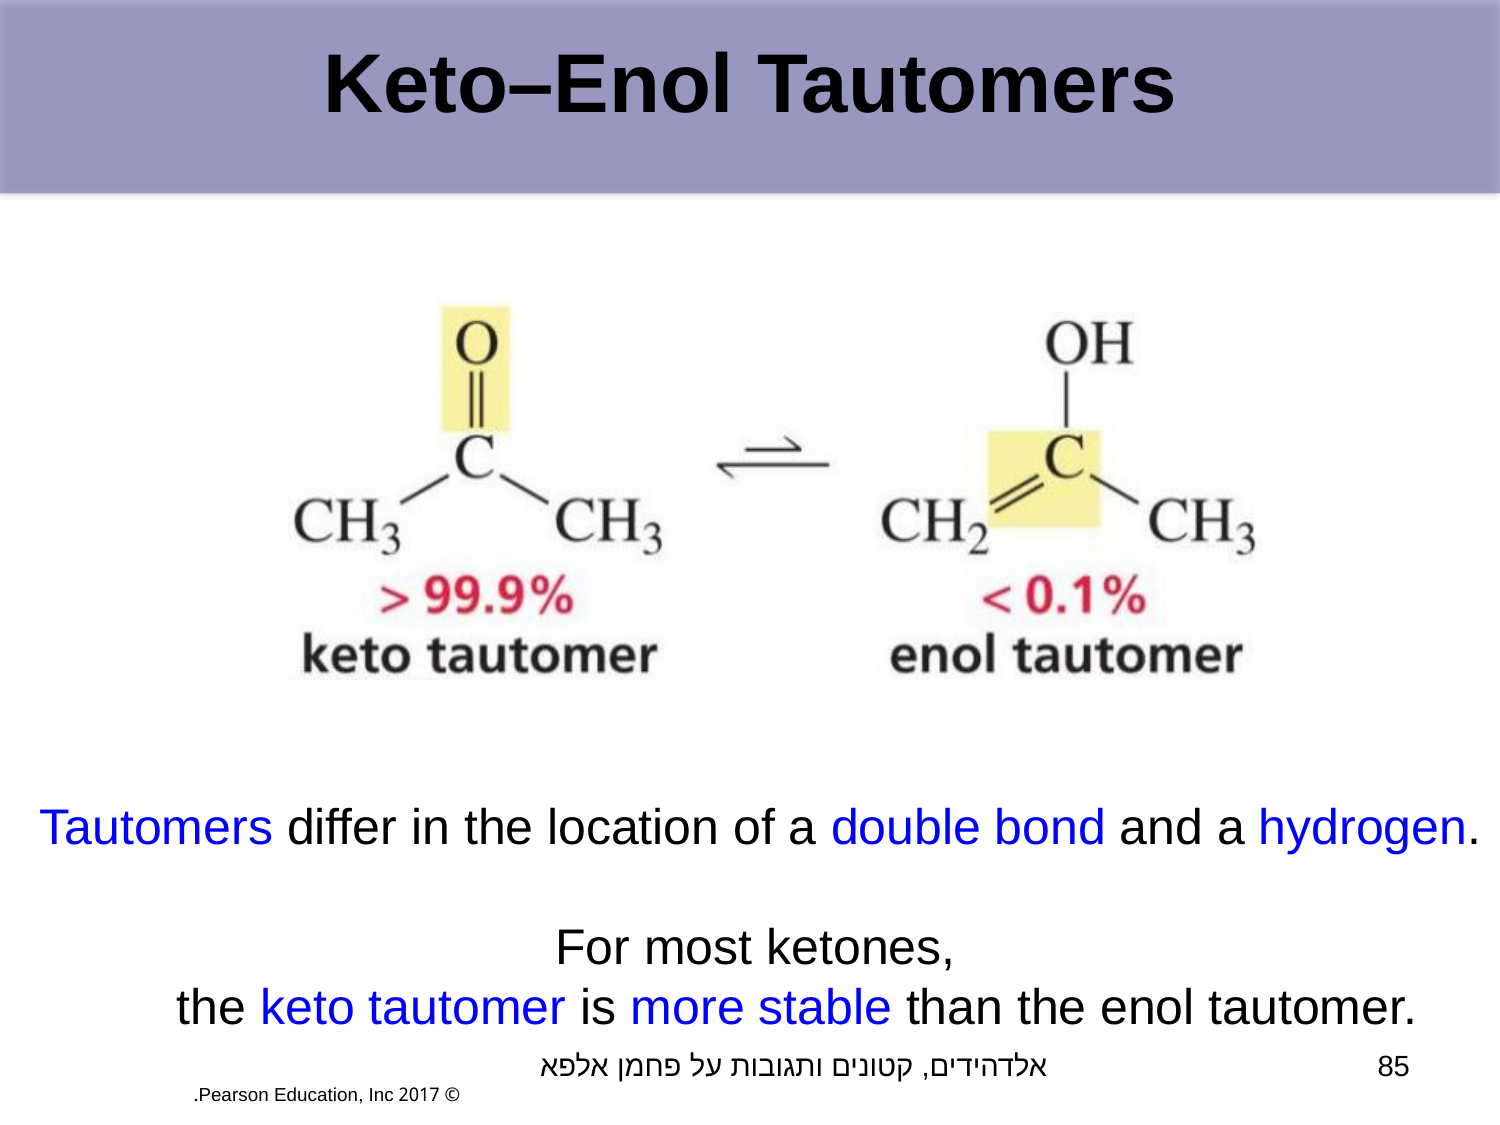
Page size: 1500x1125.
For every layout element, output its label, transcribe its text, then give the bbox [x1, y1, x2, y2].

slide_number 85 [1074, 1039, 1425, 1118]
picture [287, 299, 1263, 680]
text_box Tautomers differ in the location of a double bond and a hydrogen. For most ketones, the keto tautomer is more stable than the enol tautomer. [24, 787, 1500, 1043]
footer אלדהידים, קטונים ותגובות על פחמן אלפא [512, 1039, 1074, 1118]
text_box Keto–Enol Tautomers [0, 22, 1500, 137]
